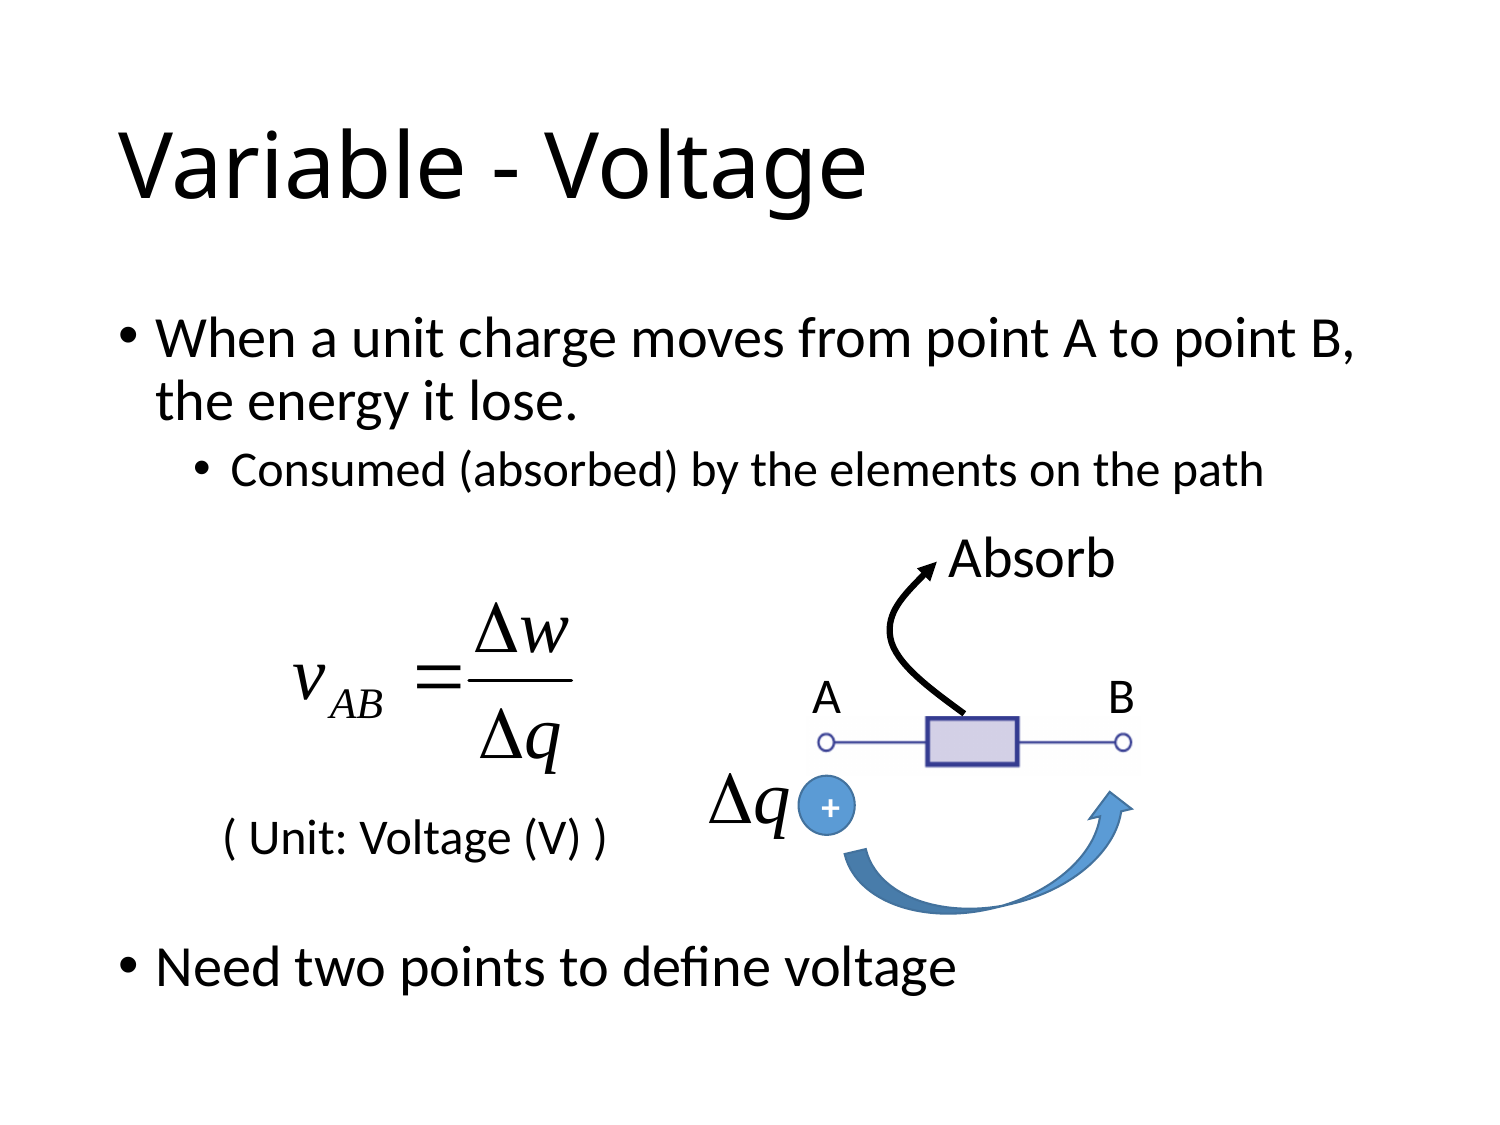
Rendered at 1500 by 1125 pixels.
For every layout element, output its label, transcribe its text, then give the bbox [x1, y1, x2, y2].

text_box ( Unit: Voltage (V) ) [132, 797, 624, 872]
list When a unit charge moves from point A to point B, the energy it lose. Consumed (absorbed) by the elements on the path Need two points to define voltage [103, 299, 1397, 1014]
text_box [263, 581, 589, 787]
title Variable - Voltage [103, 59, 1397, 278]
text_box [888, 561, 954, 656]
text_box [677, 656, 1159, 906]
